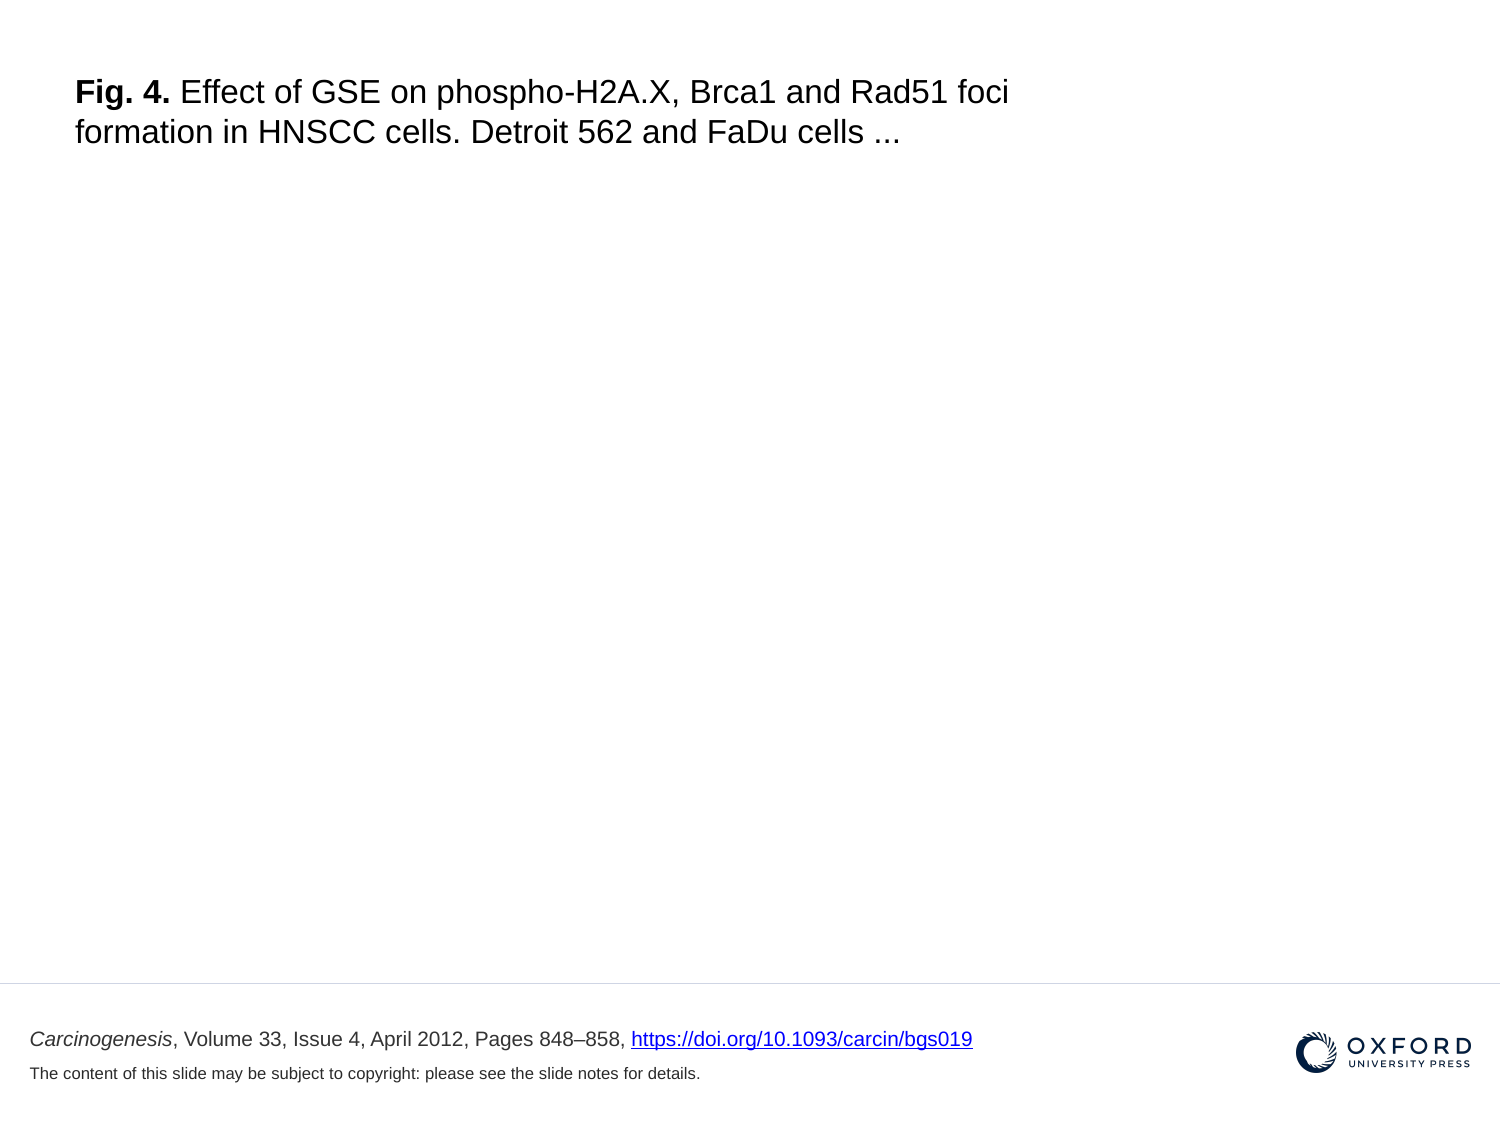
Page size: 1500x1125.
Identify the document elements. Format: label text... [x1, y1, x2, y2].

footer Carcinogenesis, Volume 33, Issue 4, April 2012, Pages 848–858, https://doi.org/10.1093/carcin/bgs019 The content of this slide may be subject to copyright: please see the slide notes for details. [0, 983, 1260, 1125]
picture [1296, 1032, 1471, 1073]
title Fig. 4. Effect of GSE on phospho-H2A.X, Brca1 and Rad51 foci formation in HNSCC cells. Detroit 562 and FaDu cells ... [75, 69, 1078, 171]
